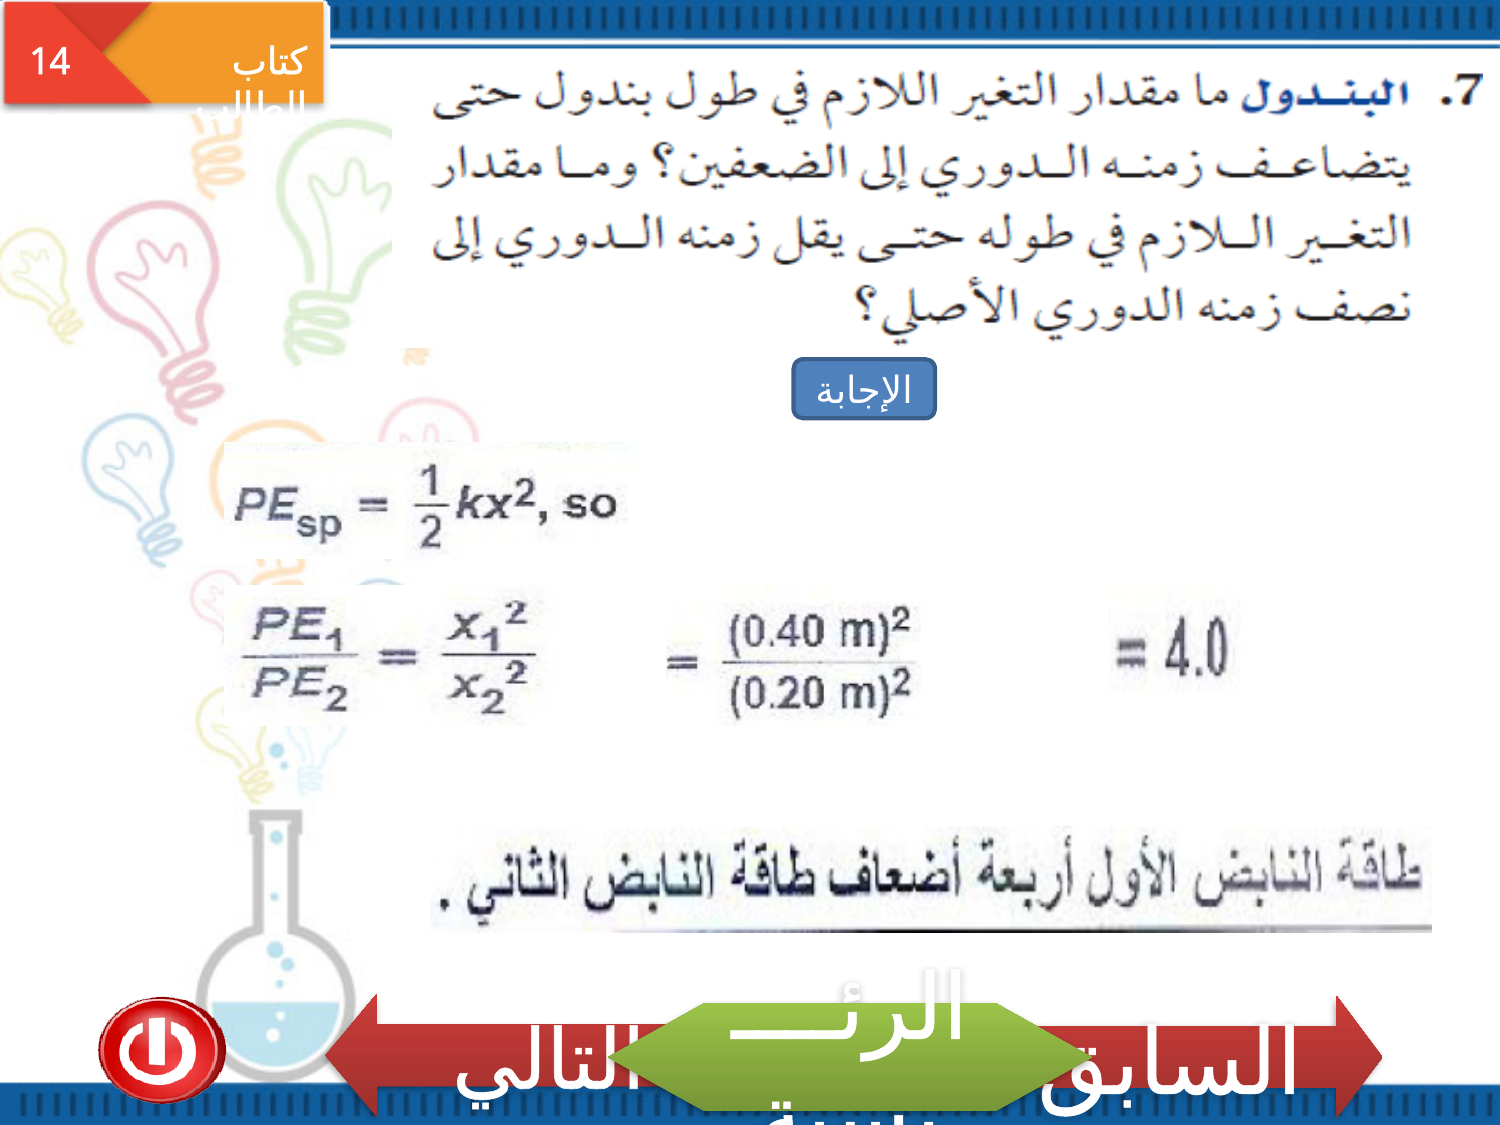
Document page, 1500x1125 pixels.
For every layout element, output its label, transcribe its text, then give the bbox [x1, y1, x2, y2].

text_box الإجابة [791, 357, 938, 421]
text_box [325, 993, 1383, 1119]
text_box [0, 0, 336, 120]
picture [793, 1119, 894, 1125]
picture [0, 0, 1500, 1125]
